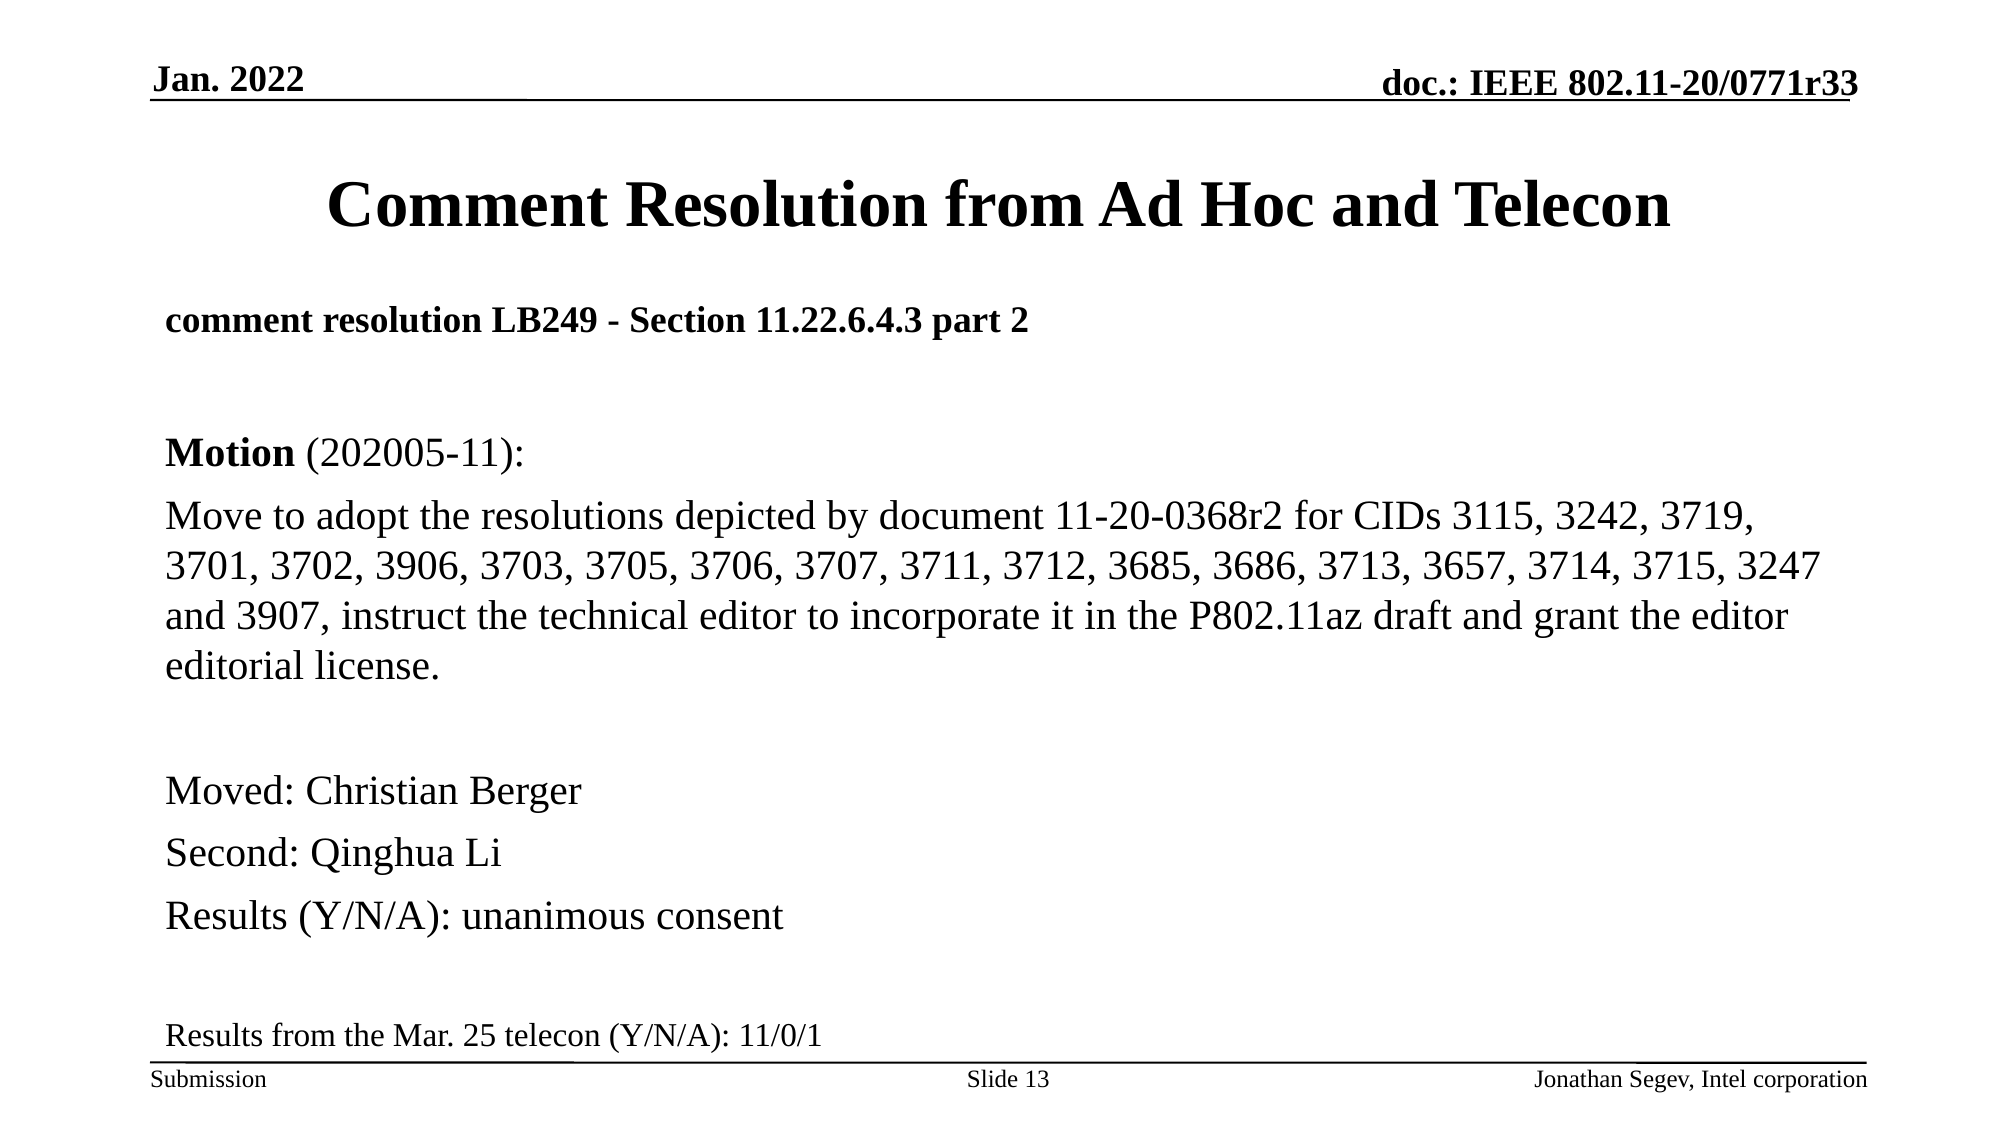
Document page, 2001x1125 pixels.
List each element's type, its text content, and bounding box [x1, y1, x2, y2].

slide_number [152, 54, 563, 100]
footer Jonathan Segev, Intel corporation [1171, 1061, 1869, 1093]
title Comment Resolution from Ad Hoc and Telecon [149, 112, 1850, 286]
slide_number Slide 13 [950, 1061, 1067, 1123]
list comment resolution LB249 - Section 11.22.6.4.3 part 2 Motion (202005-11): Move to adopt the resolutions depicted by document 11-20-0368r2 for CIDs 3115, 3242, 3719, 3701, 3702, 3906, 3703, 3705, 3706, 3707, 3711, 3712, 3685, 3686, 3713, 3657, 3714, 3715, 3247 and 3907, instruct the technical editor to incorporate it in the P802.11az draft and grant the editor editorial license. Moved: Christian Berger Second: Qinghua Li Results (Y/N/A): unanimous consent Results from the Mar. 25 telecon (Y/N/A): 11/0/1 [149, 286, 1850, 1000]
